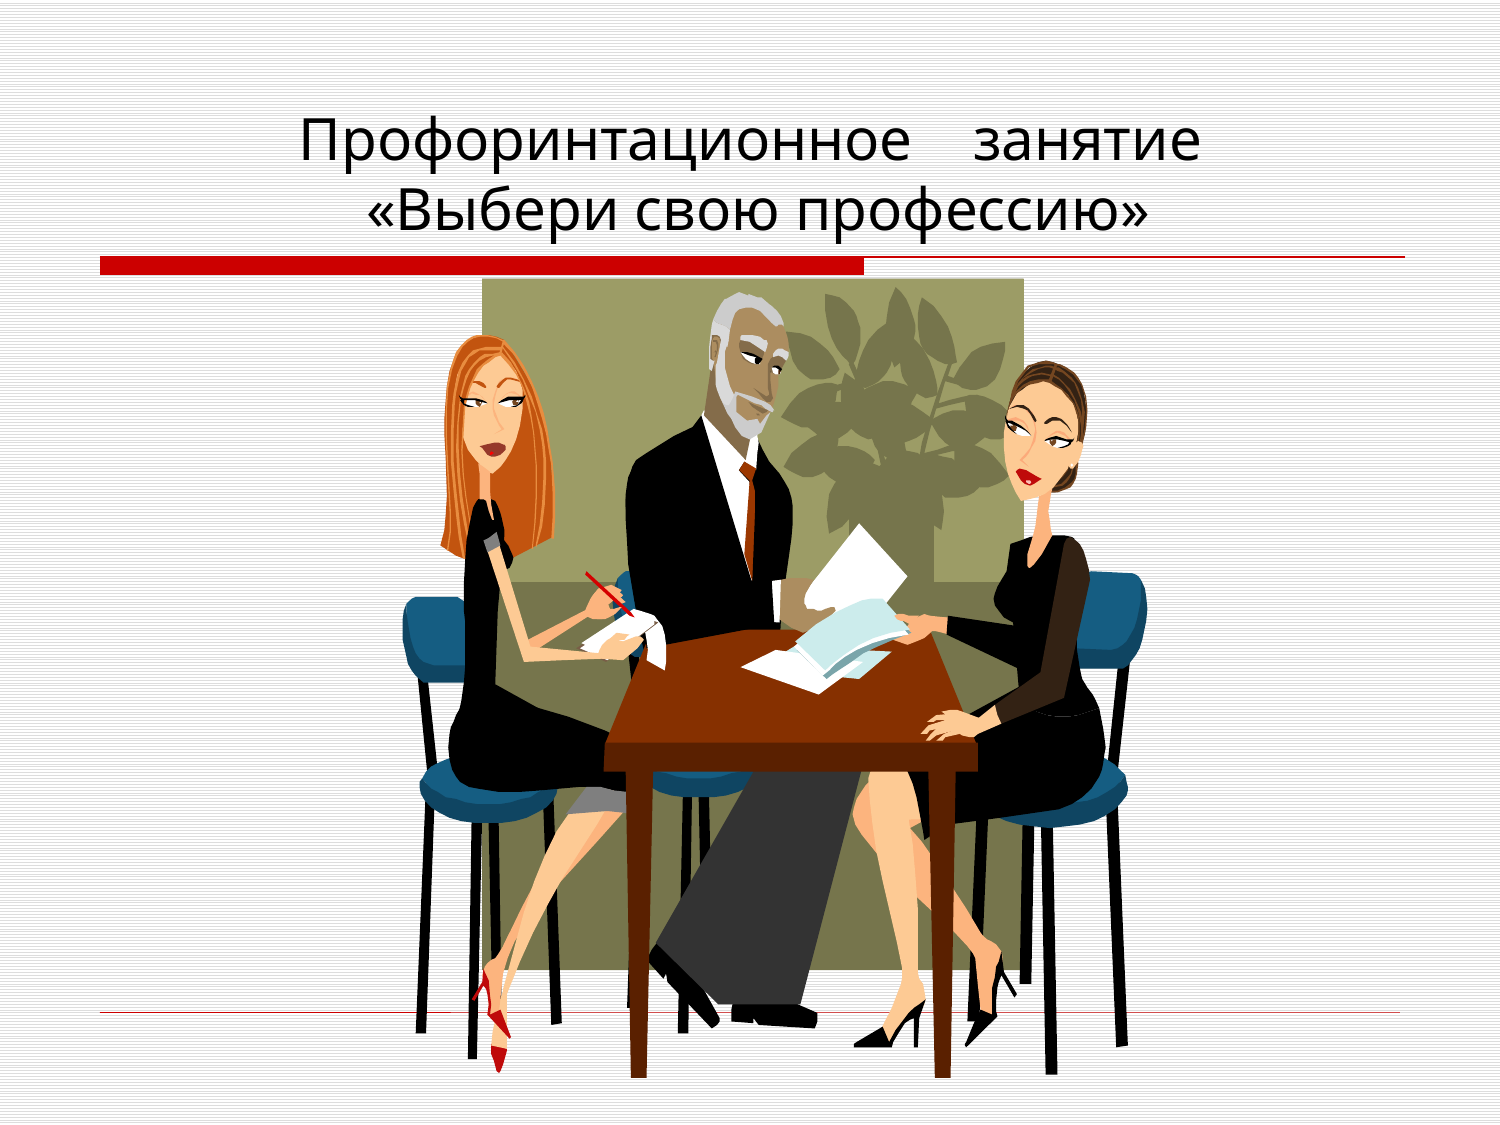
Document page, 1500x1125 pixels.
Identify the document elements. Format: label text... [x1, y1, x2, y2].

title Профоринтационное занятие «Выбери свою профессию» [93, 49, 1407, 251]
picture [399, 274, 1151, 1082]
